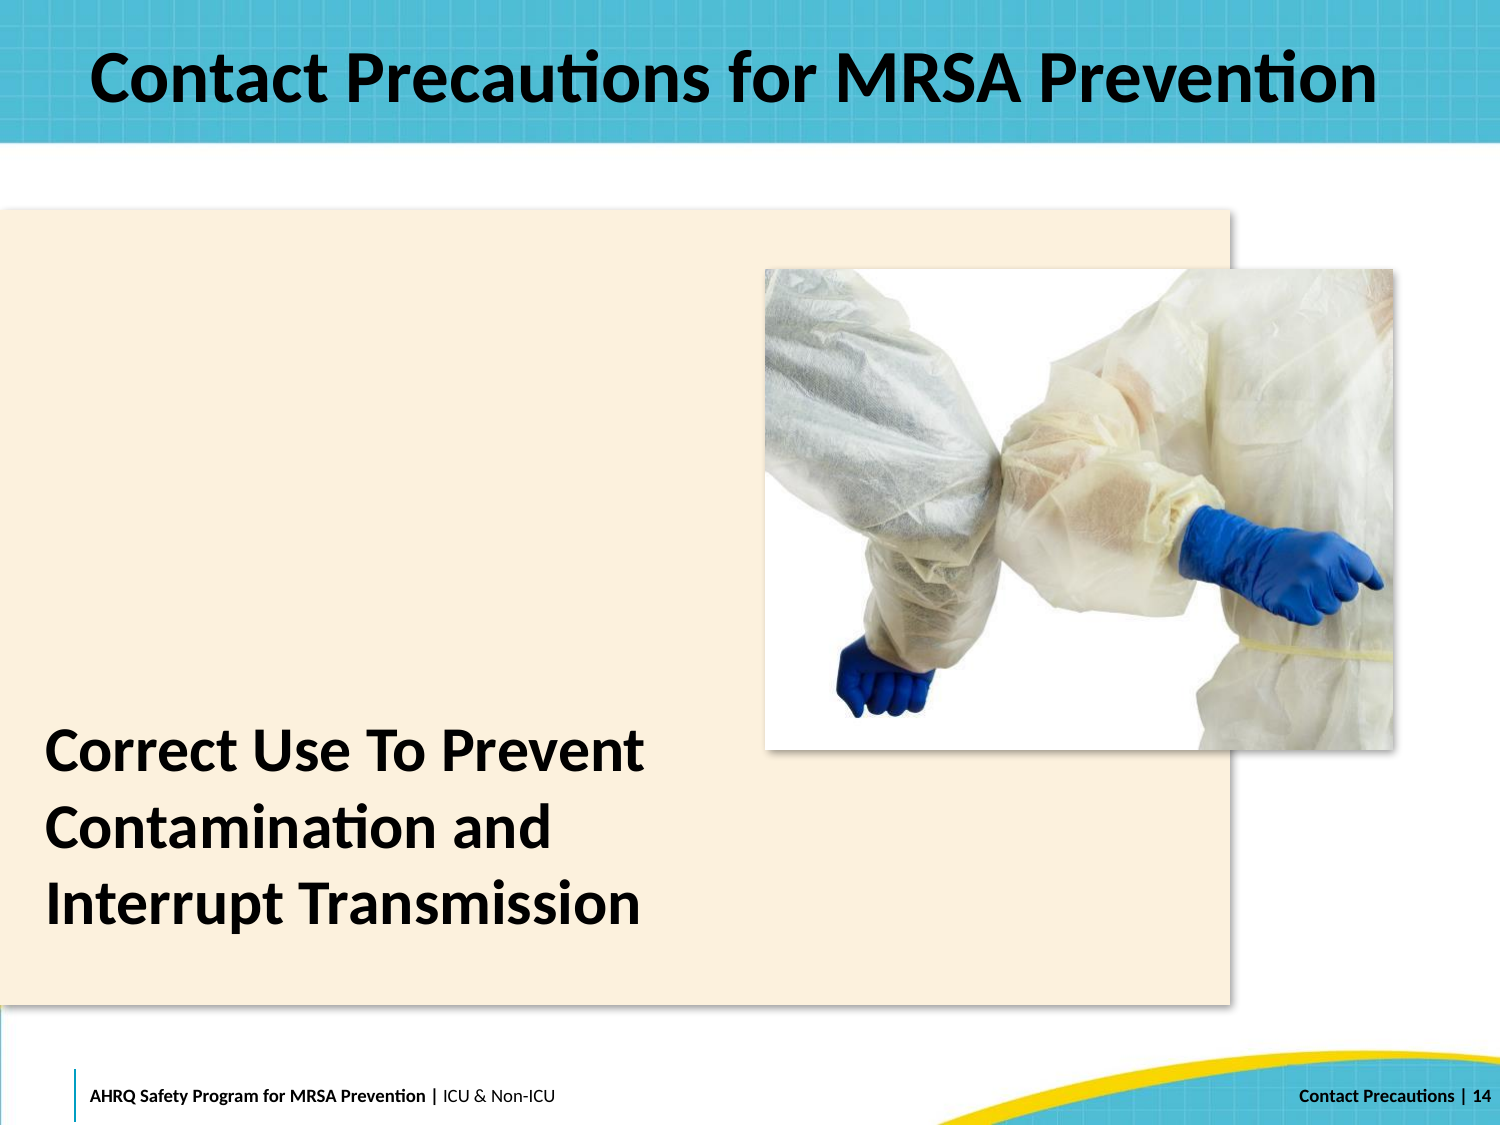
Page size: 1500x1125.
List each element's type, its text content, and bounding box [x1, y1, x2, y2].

picture [0, 0, 1500, 1125]
title Contact Precautions for MRSA Prevention [75, 0, 1425, 150]
list Correct Use To Prevent Contamination and Interrupt Transmission [30, 600, 720, 945]
slide_number | 14 [1455, 1065, 1500, 1125]
